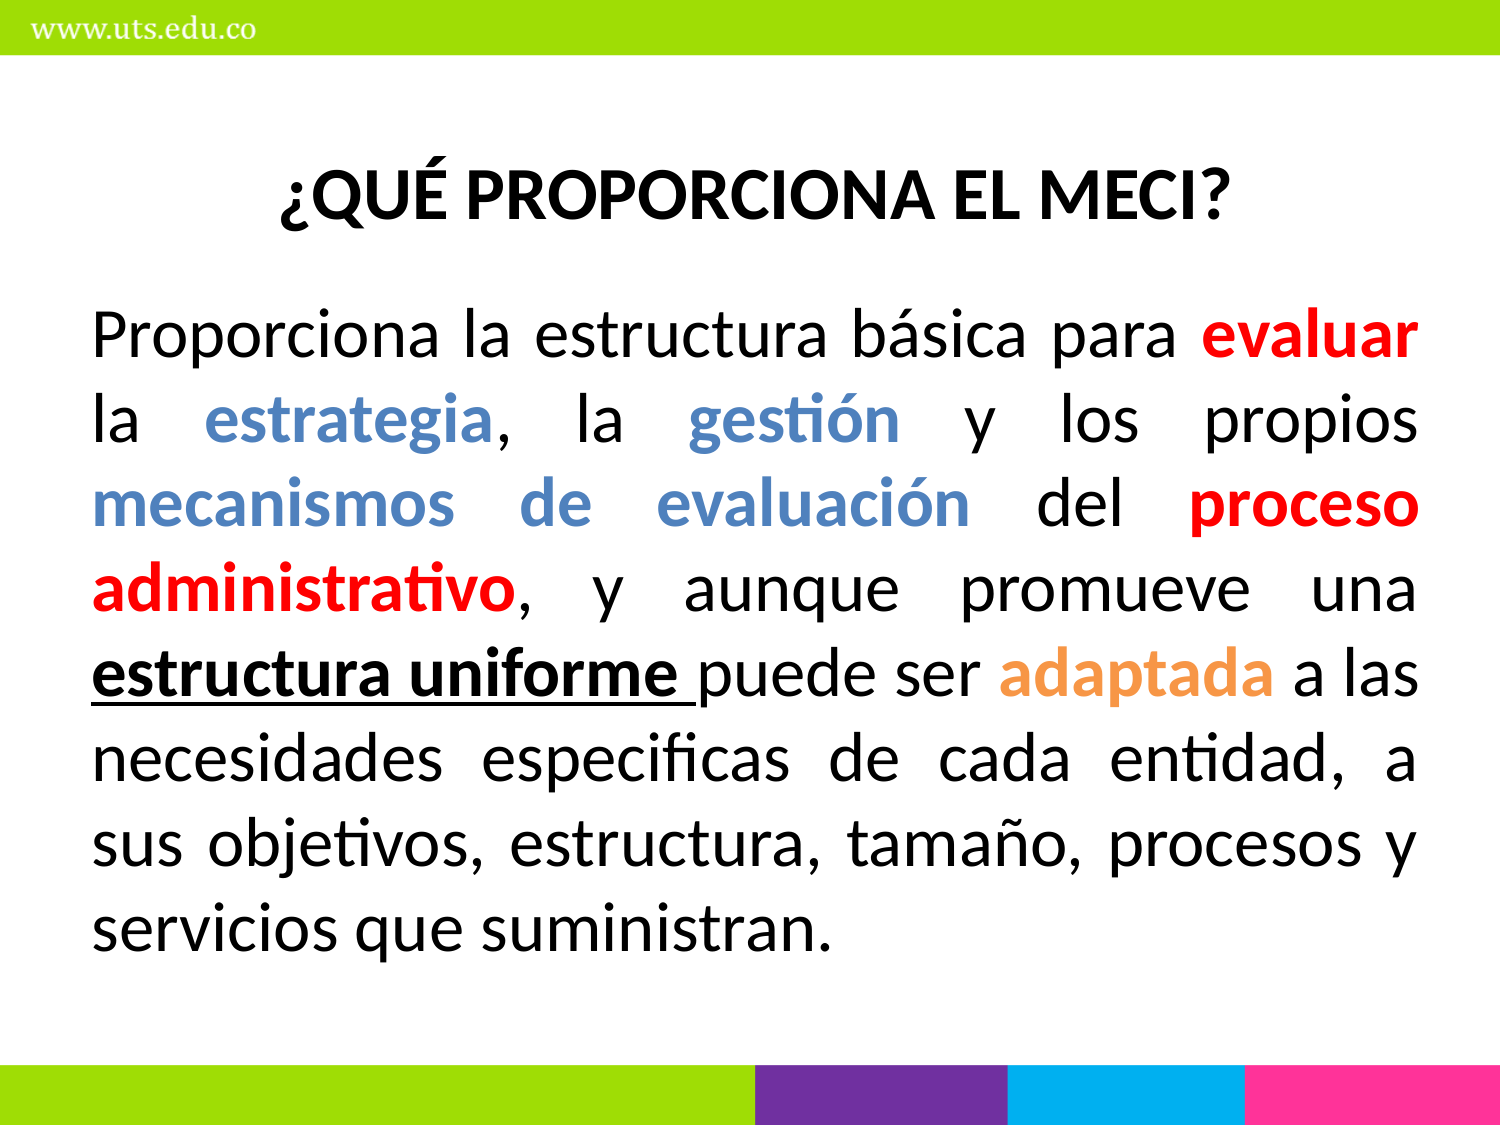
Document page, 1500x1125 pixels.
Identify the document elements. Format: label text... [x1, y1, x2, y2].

picture [0, 0, 1500, 1125]
text_box ¿QUÉ PROPORCIONA EL MECI? [262, 137, 1250, 242]
text_box Proporciona la estructura básica para evaluar la estrategia, la gestión y los propios mecanismos de evaluación del proceso administrativo, y aunque promueve una estructura uniforme puede ser adaptada a las necesidades especificas de cada entidad, a sus objetivos, estructura, tamaño, procesos y servicios que suministran. [76, 278, 1436, 973]
